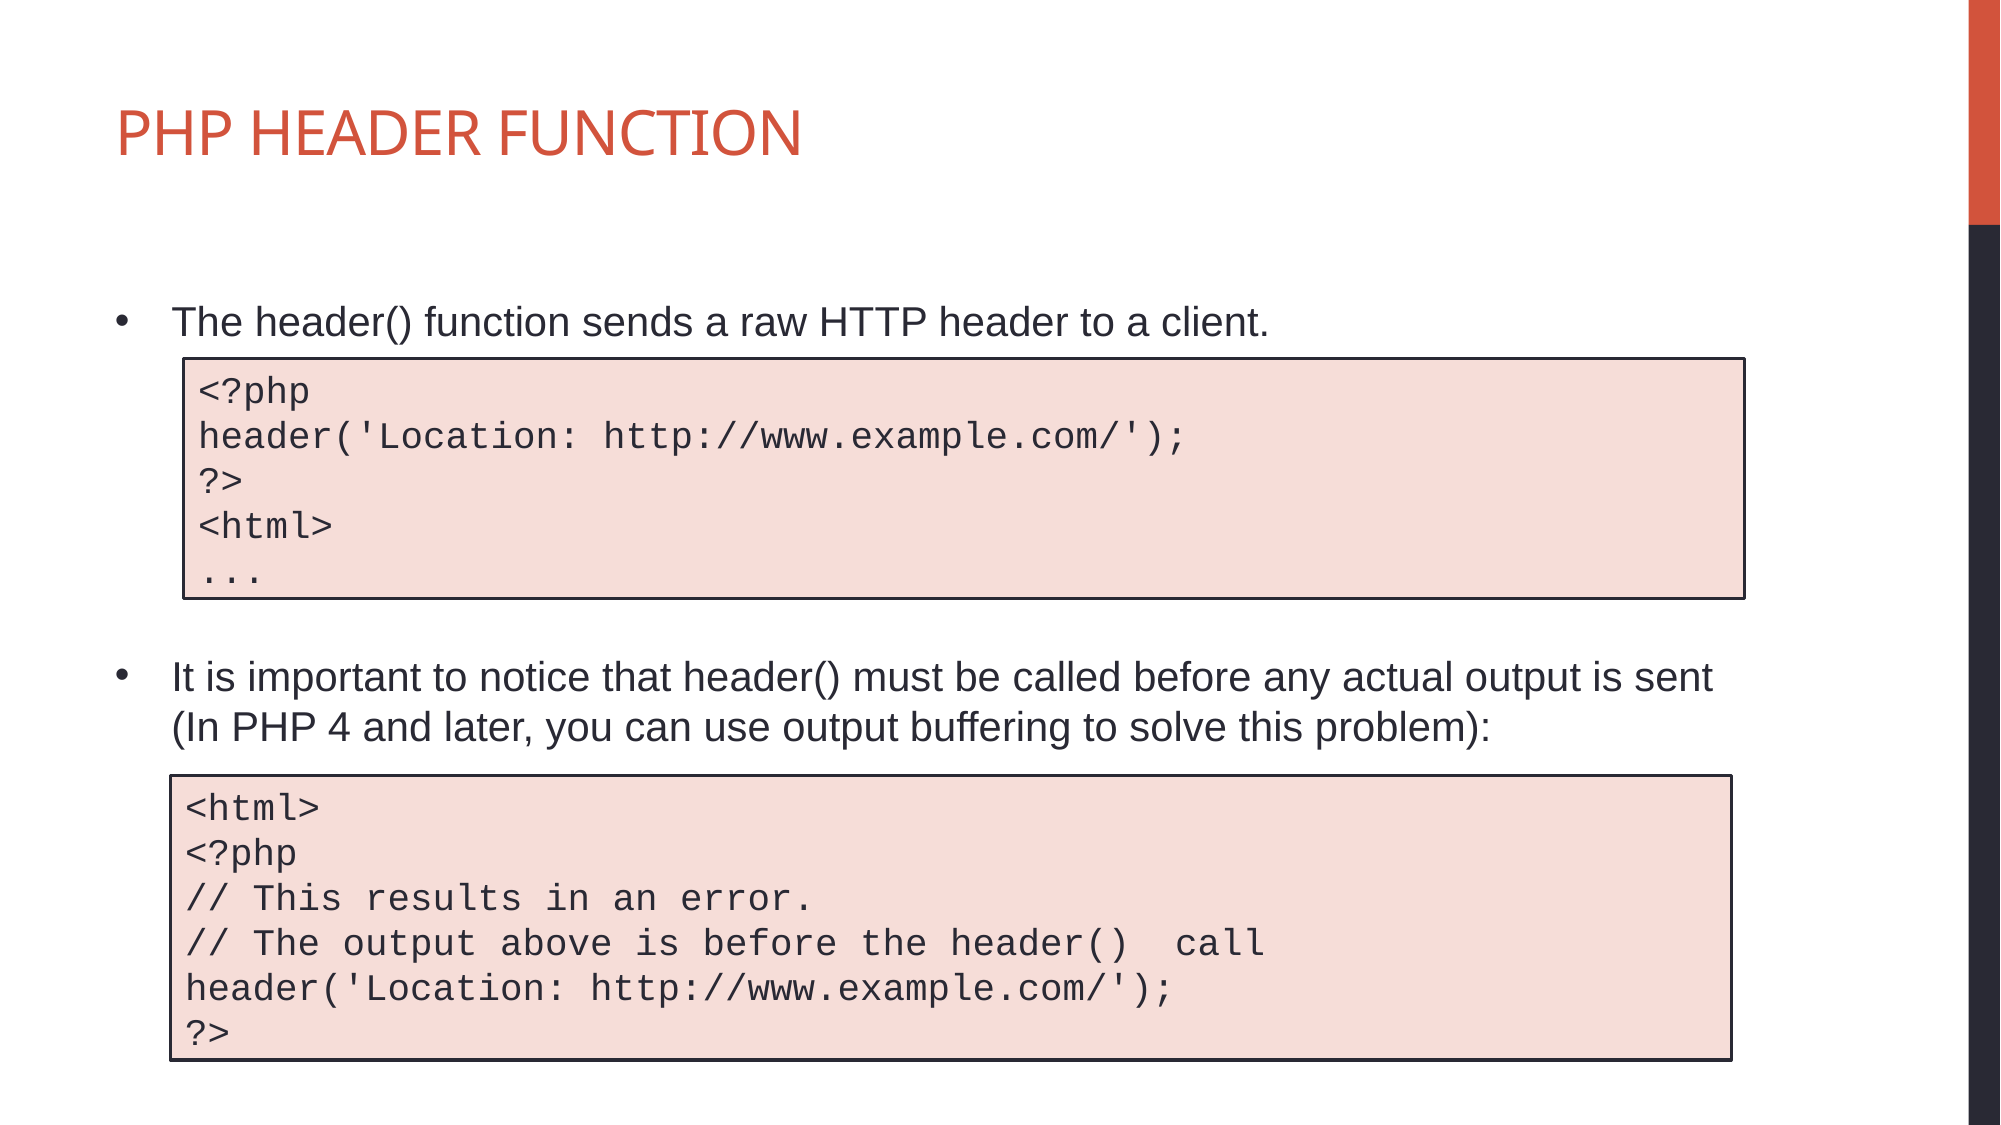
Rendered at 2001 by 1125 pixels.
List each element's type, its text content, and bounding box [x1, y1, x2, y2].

text_box <html> <?php // This results in an error. // The output above is before the header() call header('Location: http://www.example.com/'); ?> [170, 775, 1732, 1060]
text_box <?php header('Location: http://www.example.com/'); ?> <html> ... [183, 358, 1745, 599]
list The header() function sends a raw HTTP header to a client. It is important to notice that header() must be called before any actual output is sent (In PHP 4 and later, you can use output buffering to solve this problem): [99, 287, 1767, 1005]
title PHP header Function [99, 24, 1767, 250]
